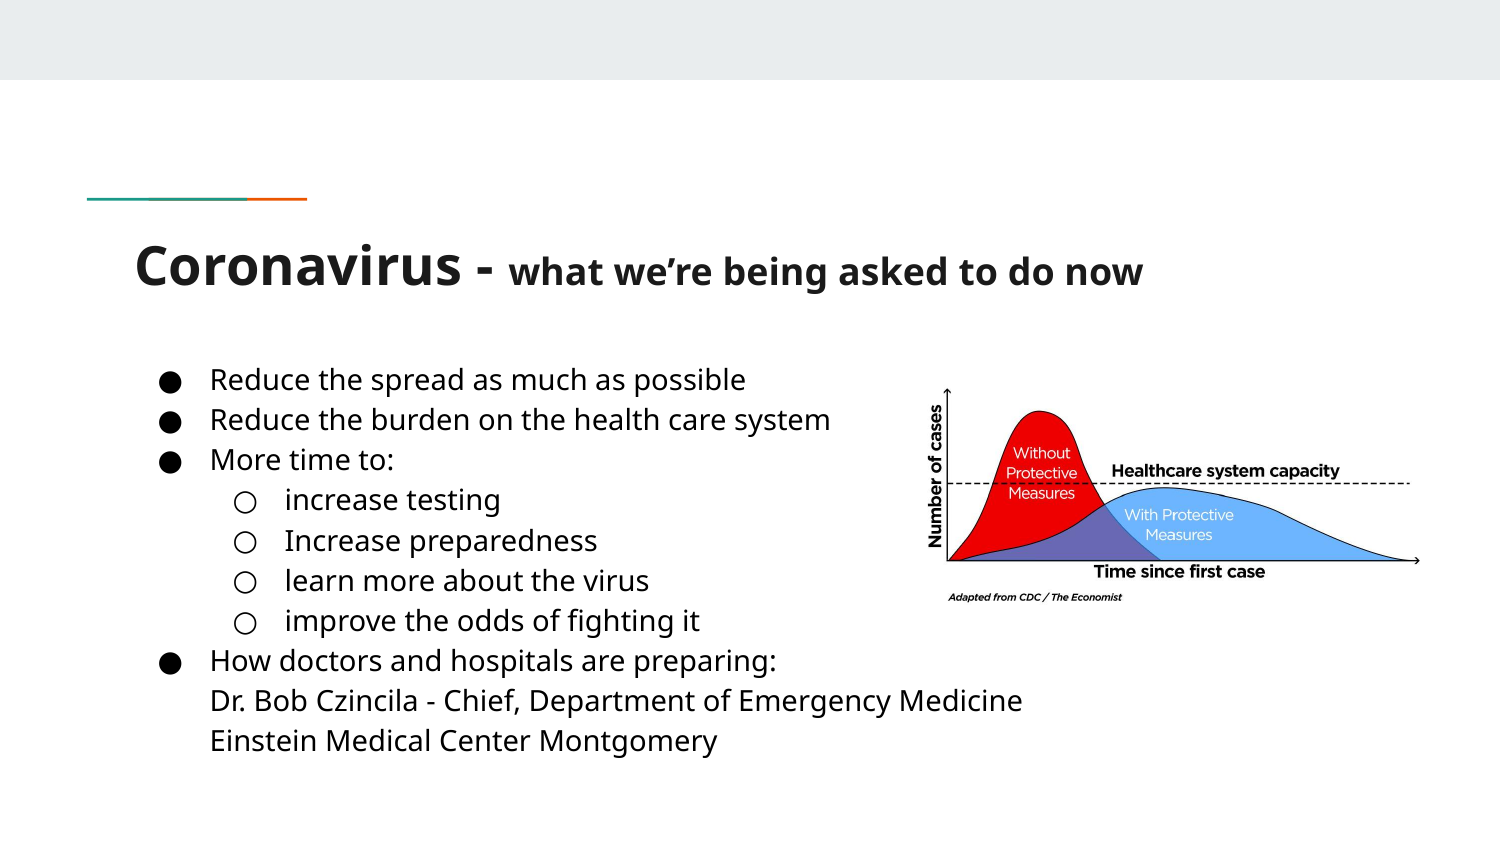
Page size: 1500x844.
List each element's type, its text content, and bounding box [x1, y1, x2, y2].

list Reduce the spread as much as possible Reduce the burden on the health care system More time to: increase testing Increase preparedness learn more about the virus improve the odds of fighting it How doctors and hospitals are preparing: Dr. Bob Czincila - Chief, Department of Emergency Medicine Einstein Medical Center Montgomery [119, 341, 1381, 749]
title Coronavirus - what we’re being asked to do now [119, 216, 1381, 305]
picture [923, 328, 1424, 662]
